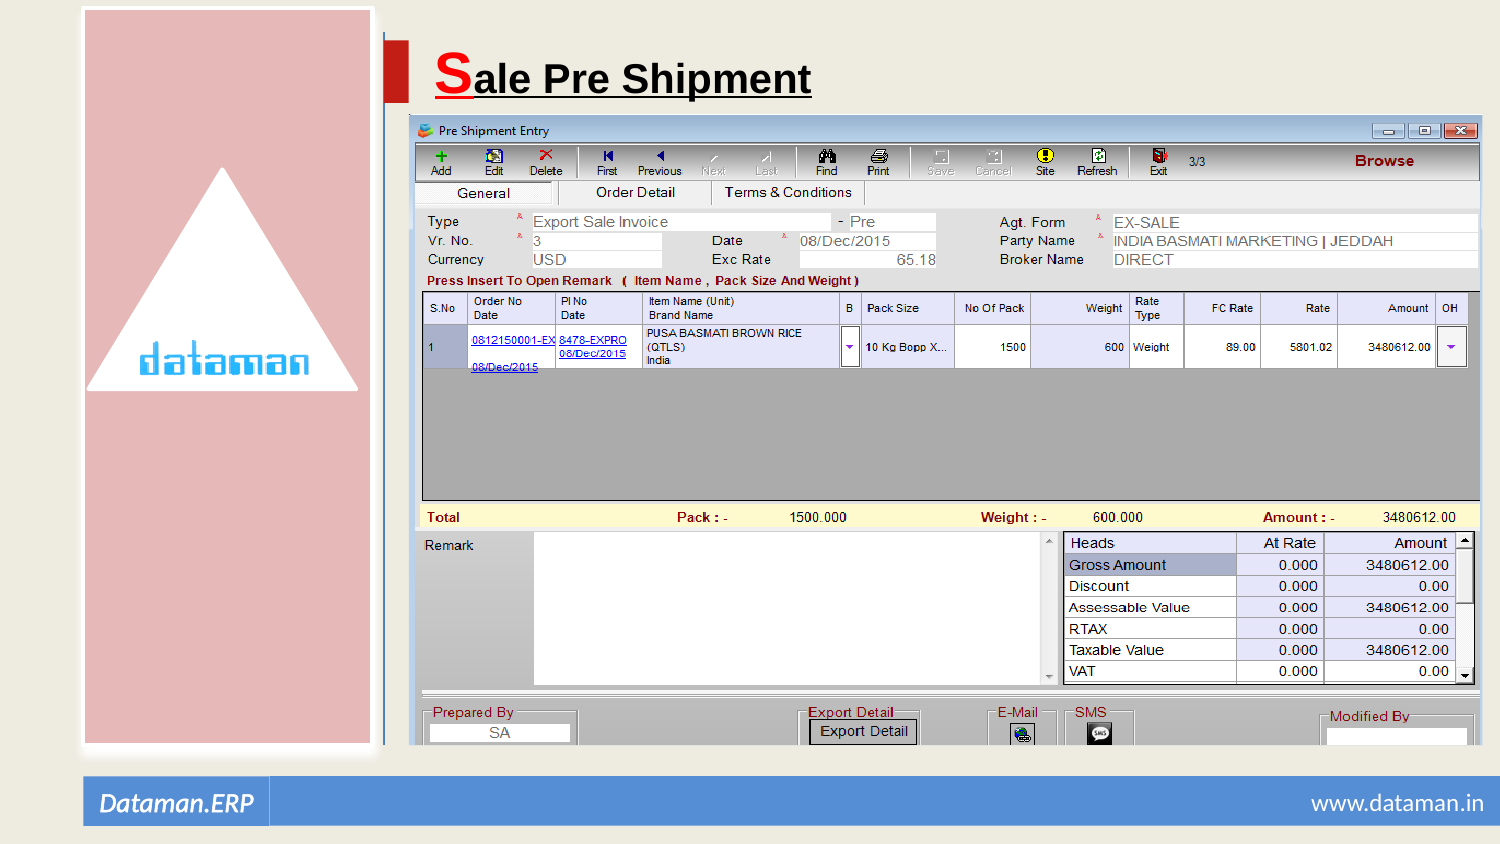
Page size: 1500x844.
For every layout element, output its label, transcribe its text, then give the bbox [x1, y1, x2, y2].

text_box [83, 7, 373, 746]
picture [408, 114, 1483, 746]
text_box Sale Pre Shipment [419, 32, 1412, 108]
text_box [388, 38, 411, 105]
footer www.dataman.in [272, 776, 1500, 826]
text_box Dataman.ERP [81, 774, 272, 828]
